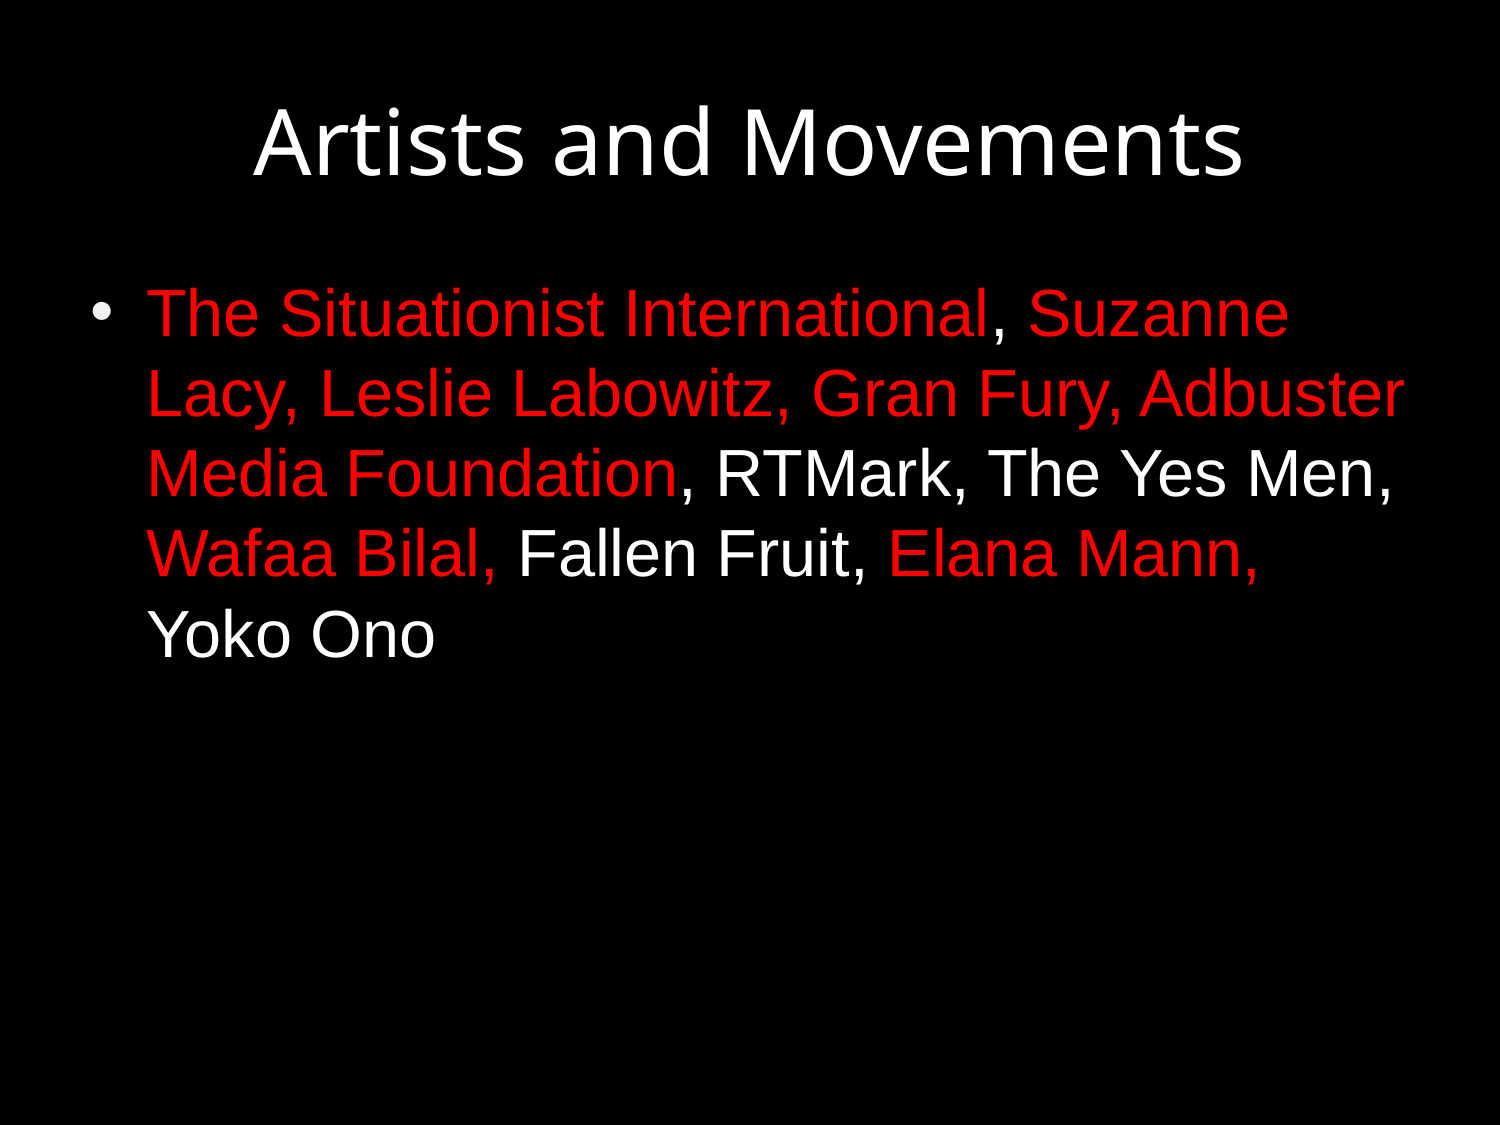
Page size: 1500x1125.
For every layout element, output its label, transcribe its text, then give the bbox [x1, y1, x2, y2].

list The Situationist International, Suzanne Lacy, Leslie Labowitz, Gran Fury, Adbuster Media Foundation, RTMark, The Yes Men, Wafaa Bilal, Fallen Fruit, Elana Mann, Yoko Ono [75, 262, 1425, 1005]
title Artists and Movements [75, 45, 1425, 233]
